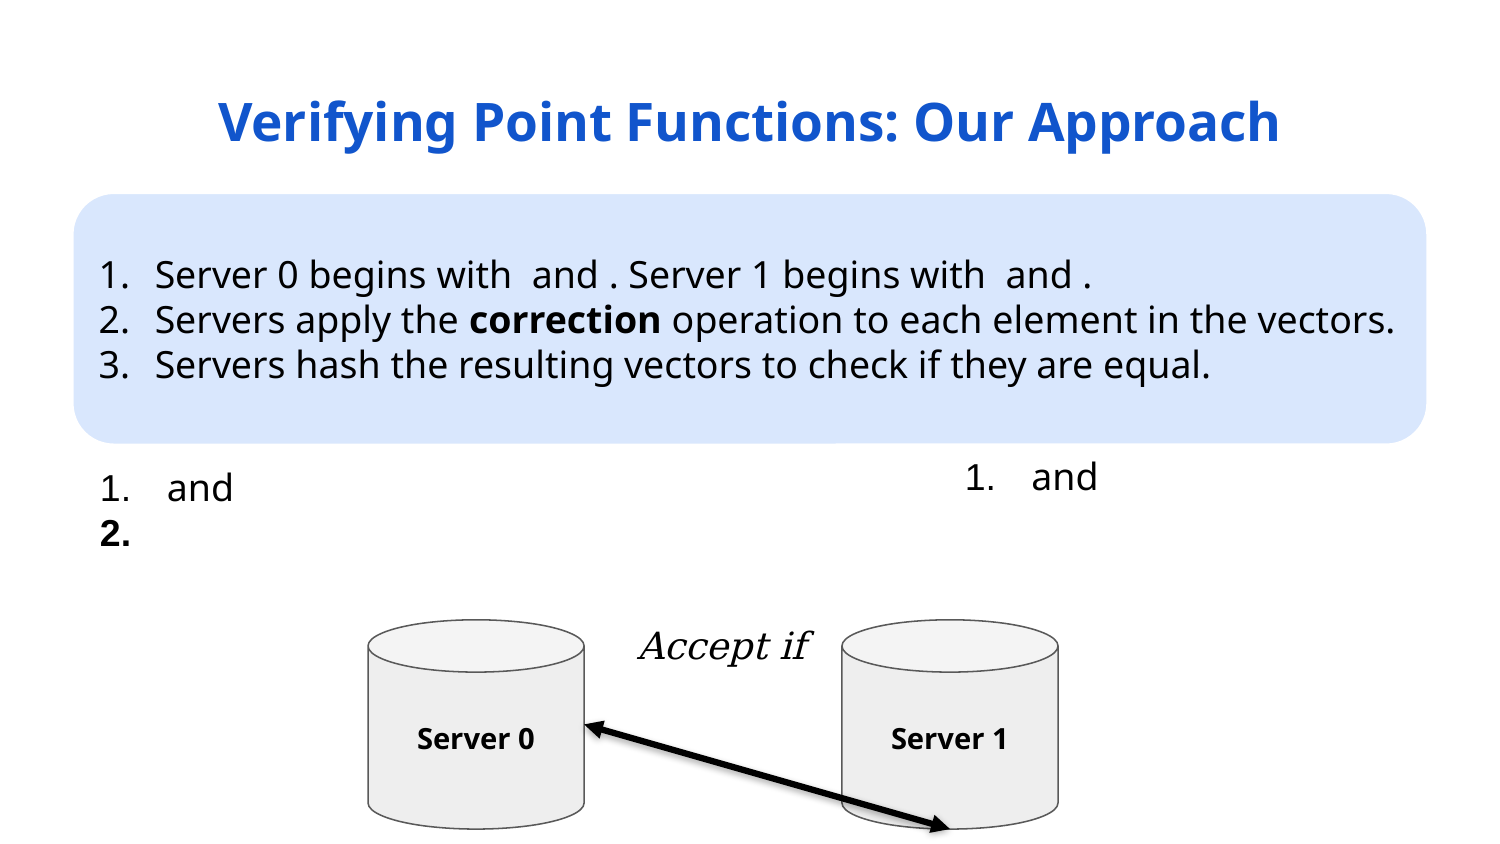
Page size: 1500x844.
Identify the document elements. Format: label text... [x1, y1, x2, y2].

text_box Server 1 [841, 619, 1059, 830]
title Verifying Point Functions: Our Approach [51, 72, 1449, 167]
text_box Server 0 [368, 619, 585, 830]
